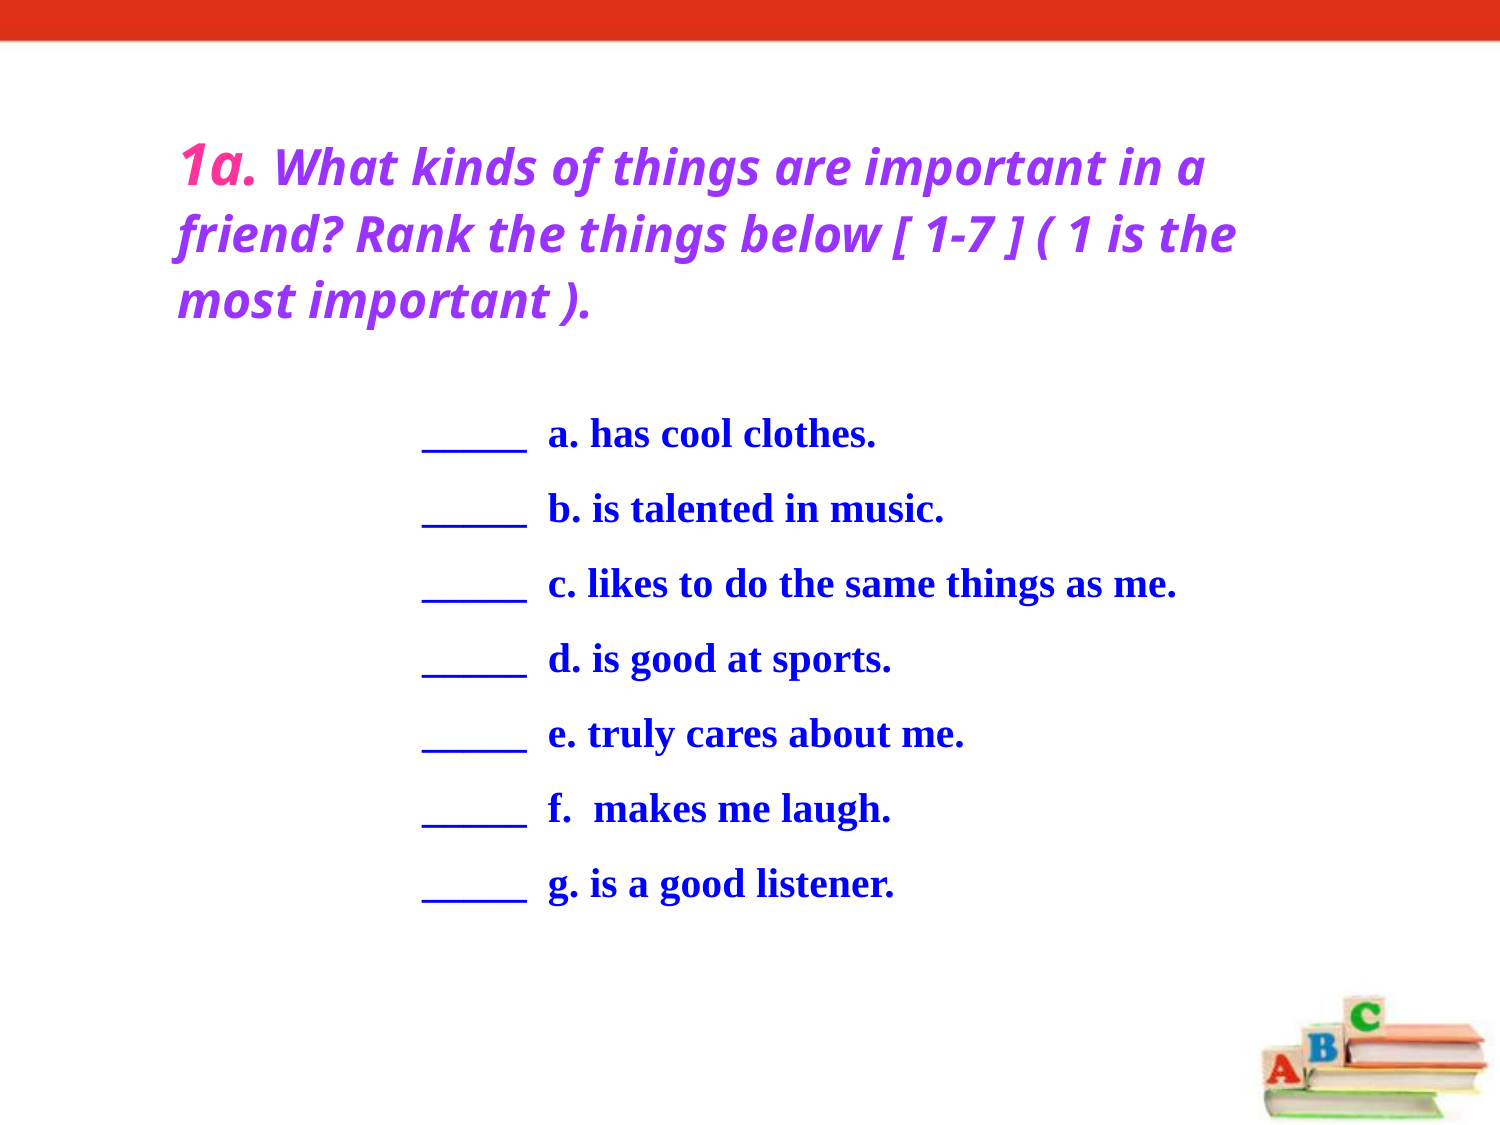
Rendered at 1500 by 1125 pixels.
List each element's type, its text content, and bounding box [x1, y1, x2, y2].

text_box _____ a. has cool clothes. _____ b. is talented in music. _____ c. likes to do the same things as me. _____ d. is good at sports. _____ e. truly cares about me. _____ f. makes me laugh. _____ g. is a good listener. [407, 373, 1216, 914]
text_box 1a. What kinds of things are important in a friend? Rank the things below [ 1-7 ] ( 1 is the most important ). [162, 112, 1308, 337]
picture [0, 0, 1500, 1125]
